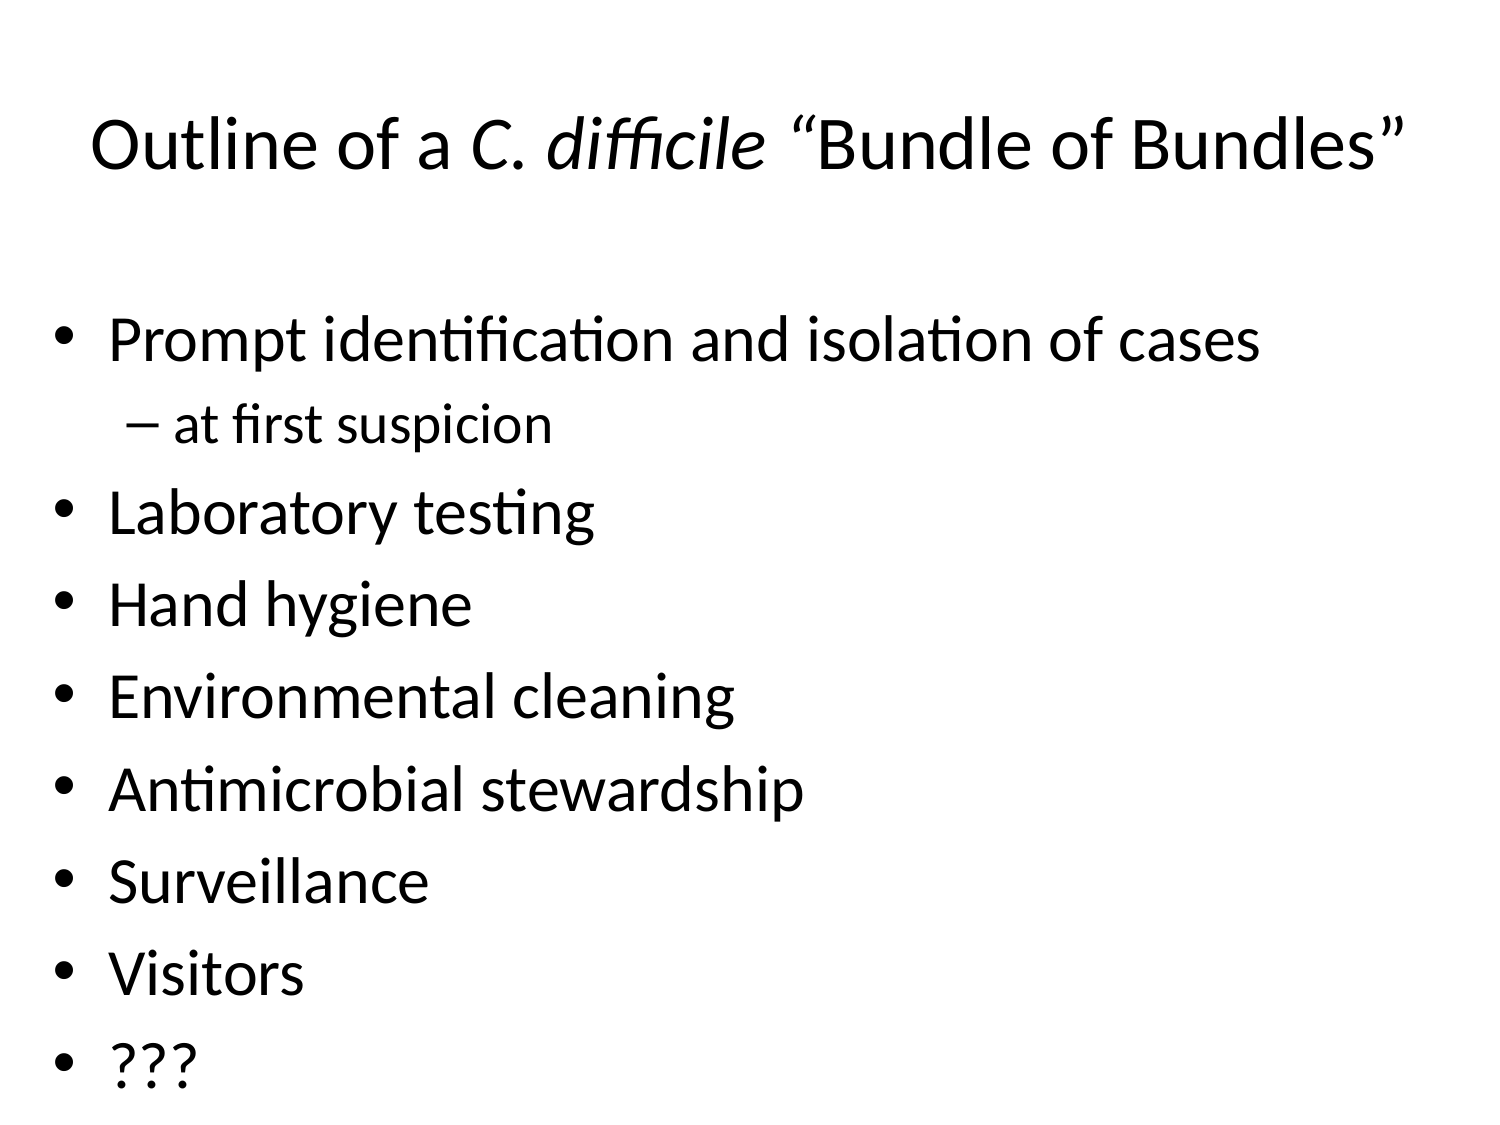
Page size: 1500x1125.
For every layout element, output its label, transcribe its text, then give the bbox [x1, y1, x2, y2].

list Prompt identification and isolation of cases at first suspicion Laboratory testing Hand hygiene Environmental cleaning Antimicrobial stewardship Surveillance Visitors ??? [37, 287, 1425, 1113]
title Outline of a C. difficile “Bundle of Bundles” [75, 45, 1425, 233]
